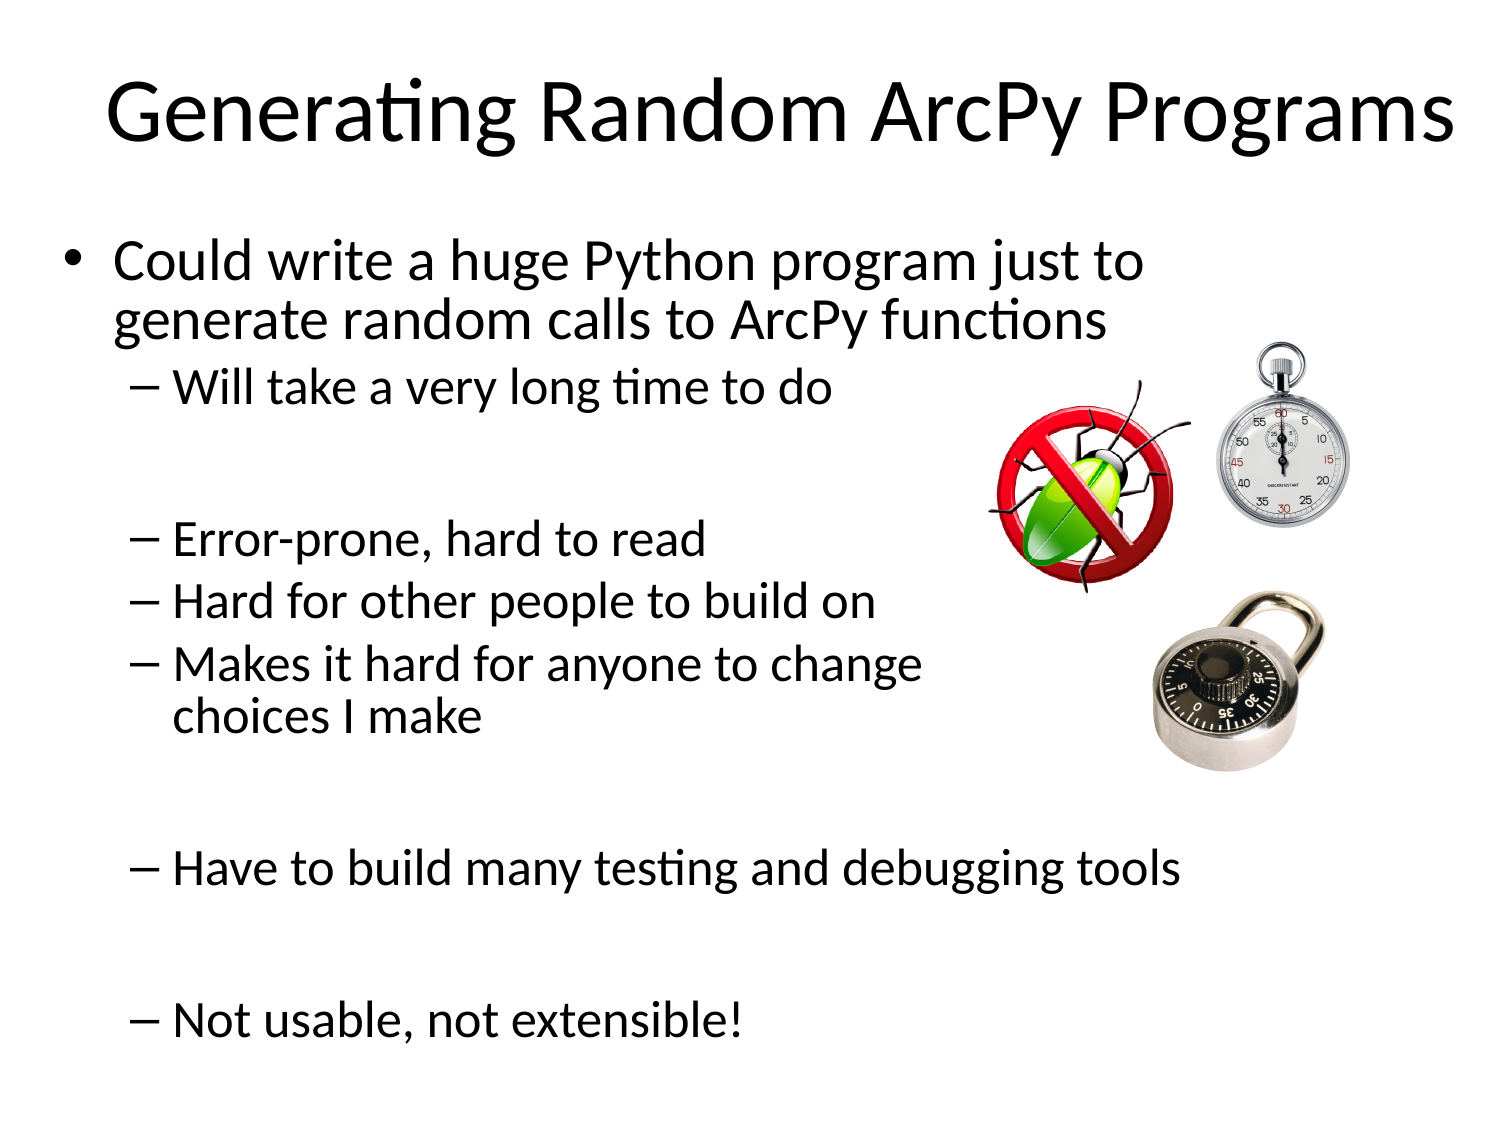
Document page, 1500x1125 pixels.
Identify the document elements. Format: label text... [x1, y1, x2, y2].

picture [1212, 337, 1355, 532]
list Could write a huge Python program just to generate random calls to ArcPy functions Will take a very long time to do Error-prone, hard to read Hard for other people to build on Makes it hard for anyone to change choices I make Have to build many testing and debugging tools Not usable, not extensible! [47, 224, 1365, 1058]
picture [974, 374, 1329, 776]
title Generating Random ArcPy Programs [66, 40, 1497, 169]
